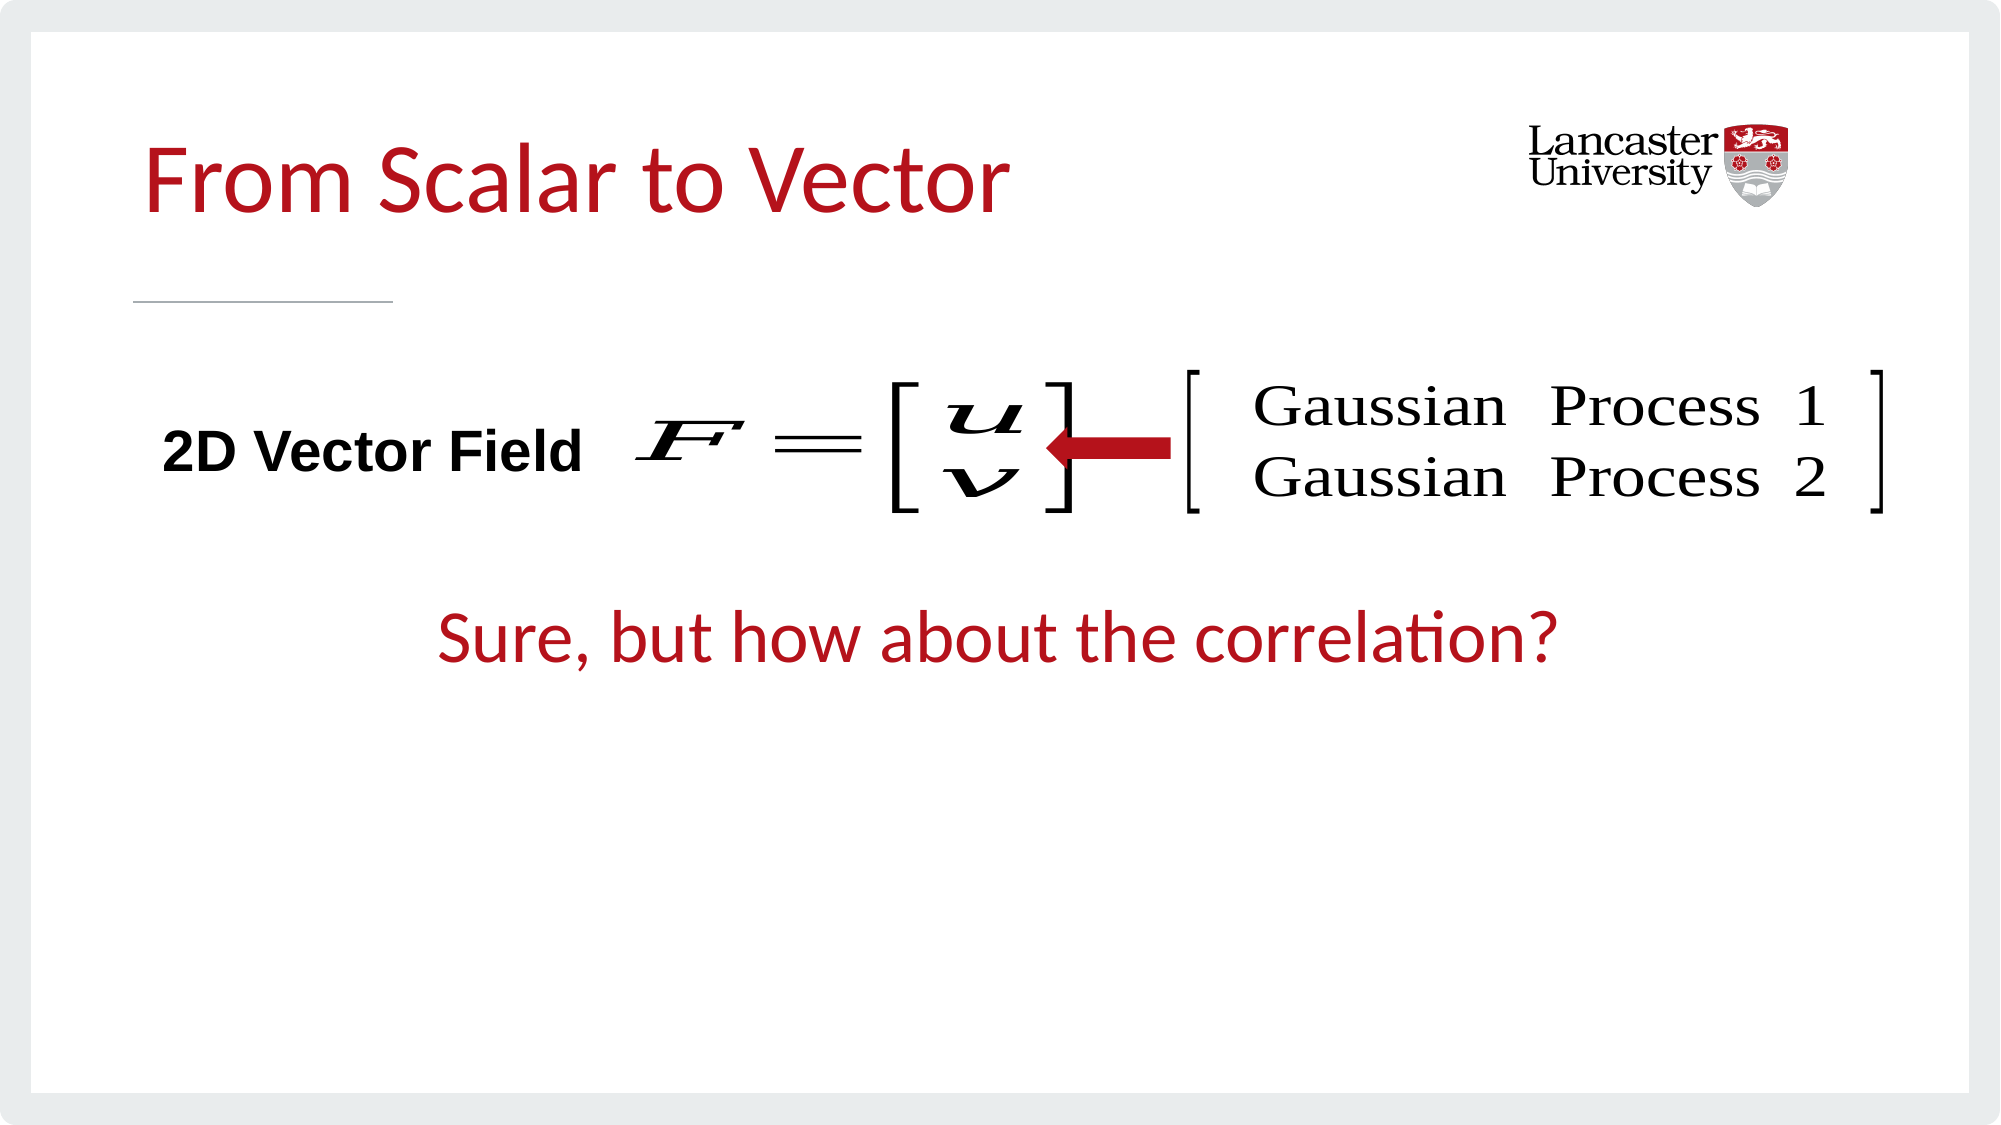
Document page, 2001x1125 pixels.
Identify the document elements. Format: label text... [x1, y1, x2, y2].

text_box 2D Vector Field [148, 405, 600, 490]
text_box Sure, but how about the correlation? [105, 565, 1895, 708]
text_box [1043, 424, 1173, 472]
picture [1529, 124, 1788, 207]
title From Scalar to Vector [128, 78, 1482, 279]
